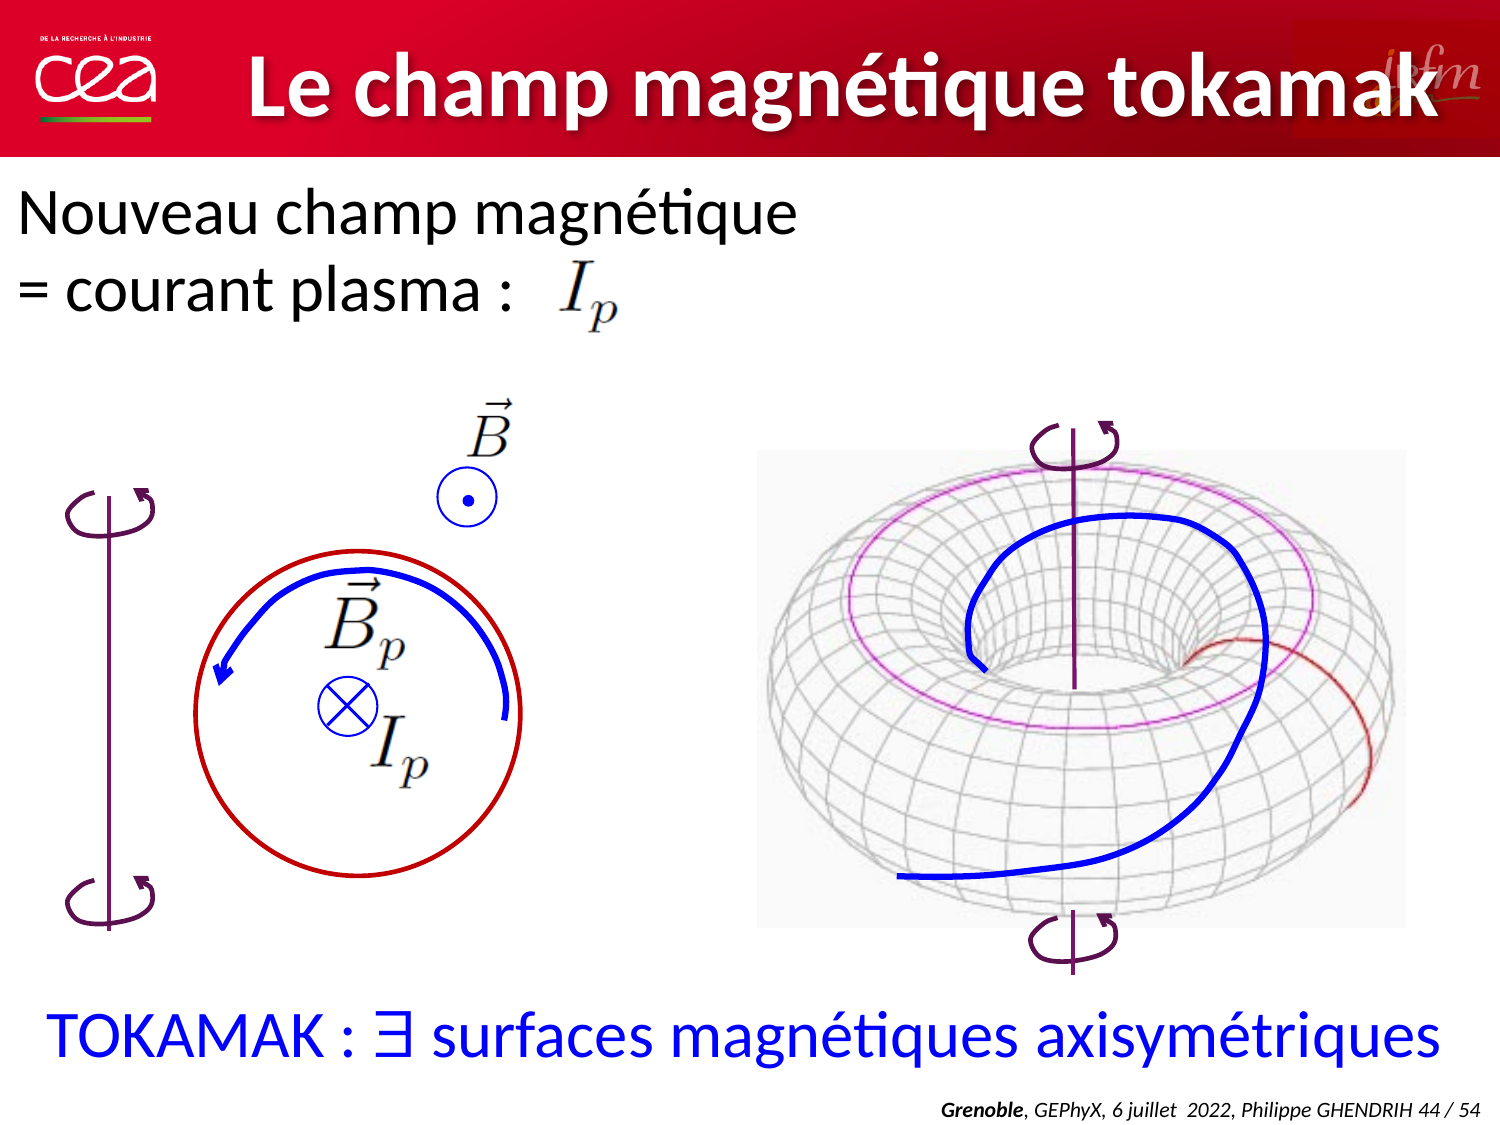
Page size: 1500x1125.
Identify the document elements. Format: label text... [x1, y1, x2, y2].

title Le champ magnétique tokamak [233, 4, 1442, 155]
text_box Grenoble, GEPhyX, 6 juillet 2022, Philippe GHENDRIH 44 / 54 [926, 1095, 1486, 1125]
picture [0, 0, 1500, 157]
text_box [1452, 19, 1500, 139]
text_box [67, 394, 521, 932]
text_box Nouveau champ magnétique = courant plasma : [2, 163, 1471, 487]
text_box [757, 420, 1406, 976]
text_box TOKAMAK :  surfaces magnétiques axisymétriques [31, 983, 1471, 1079]
picture [546, 250, 628, 337]
